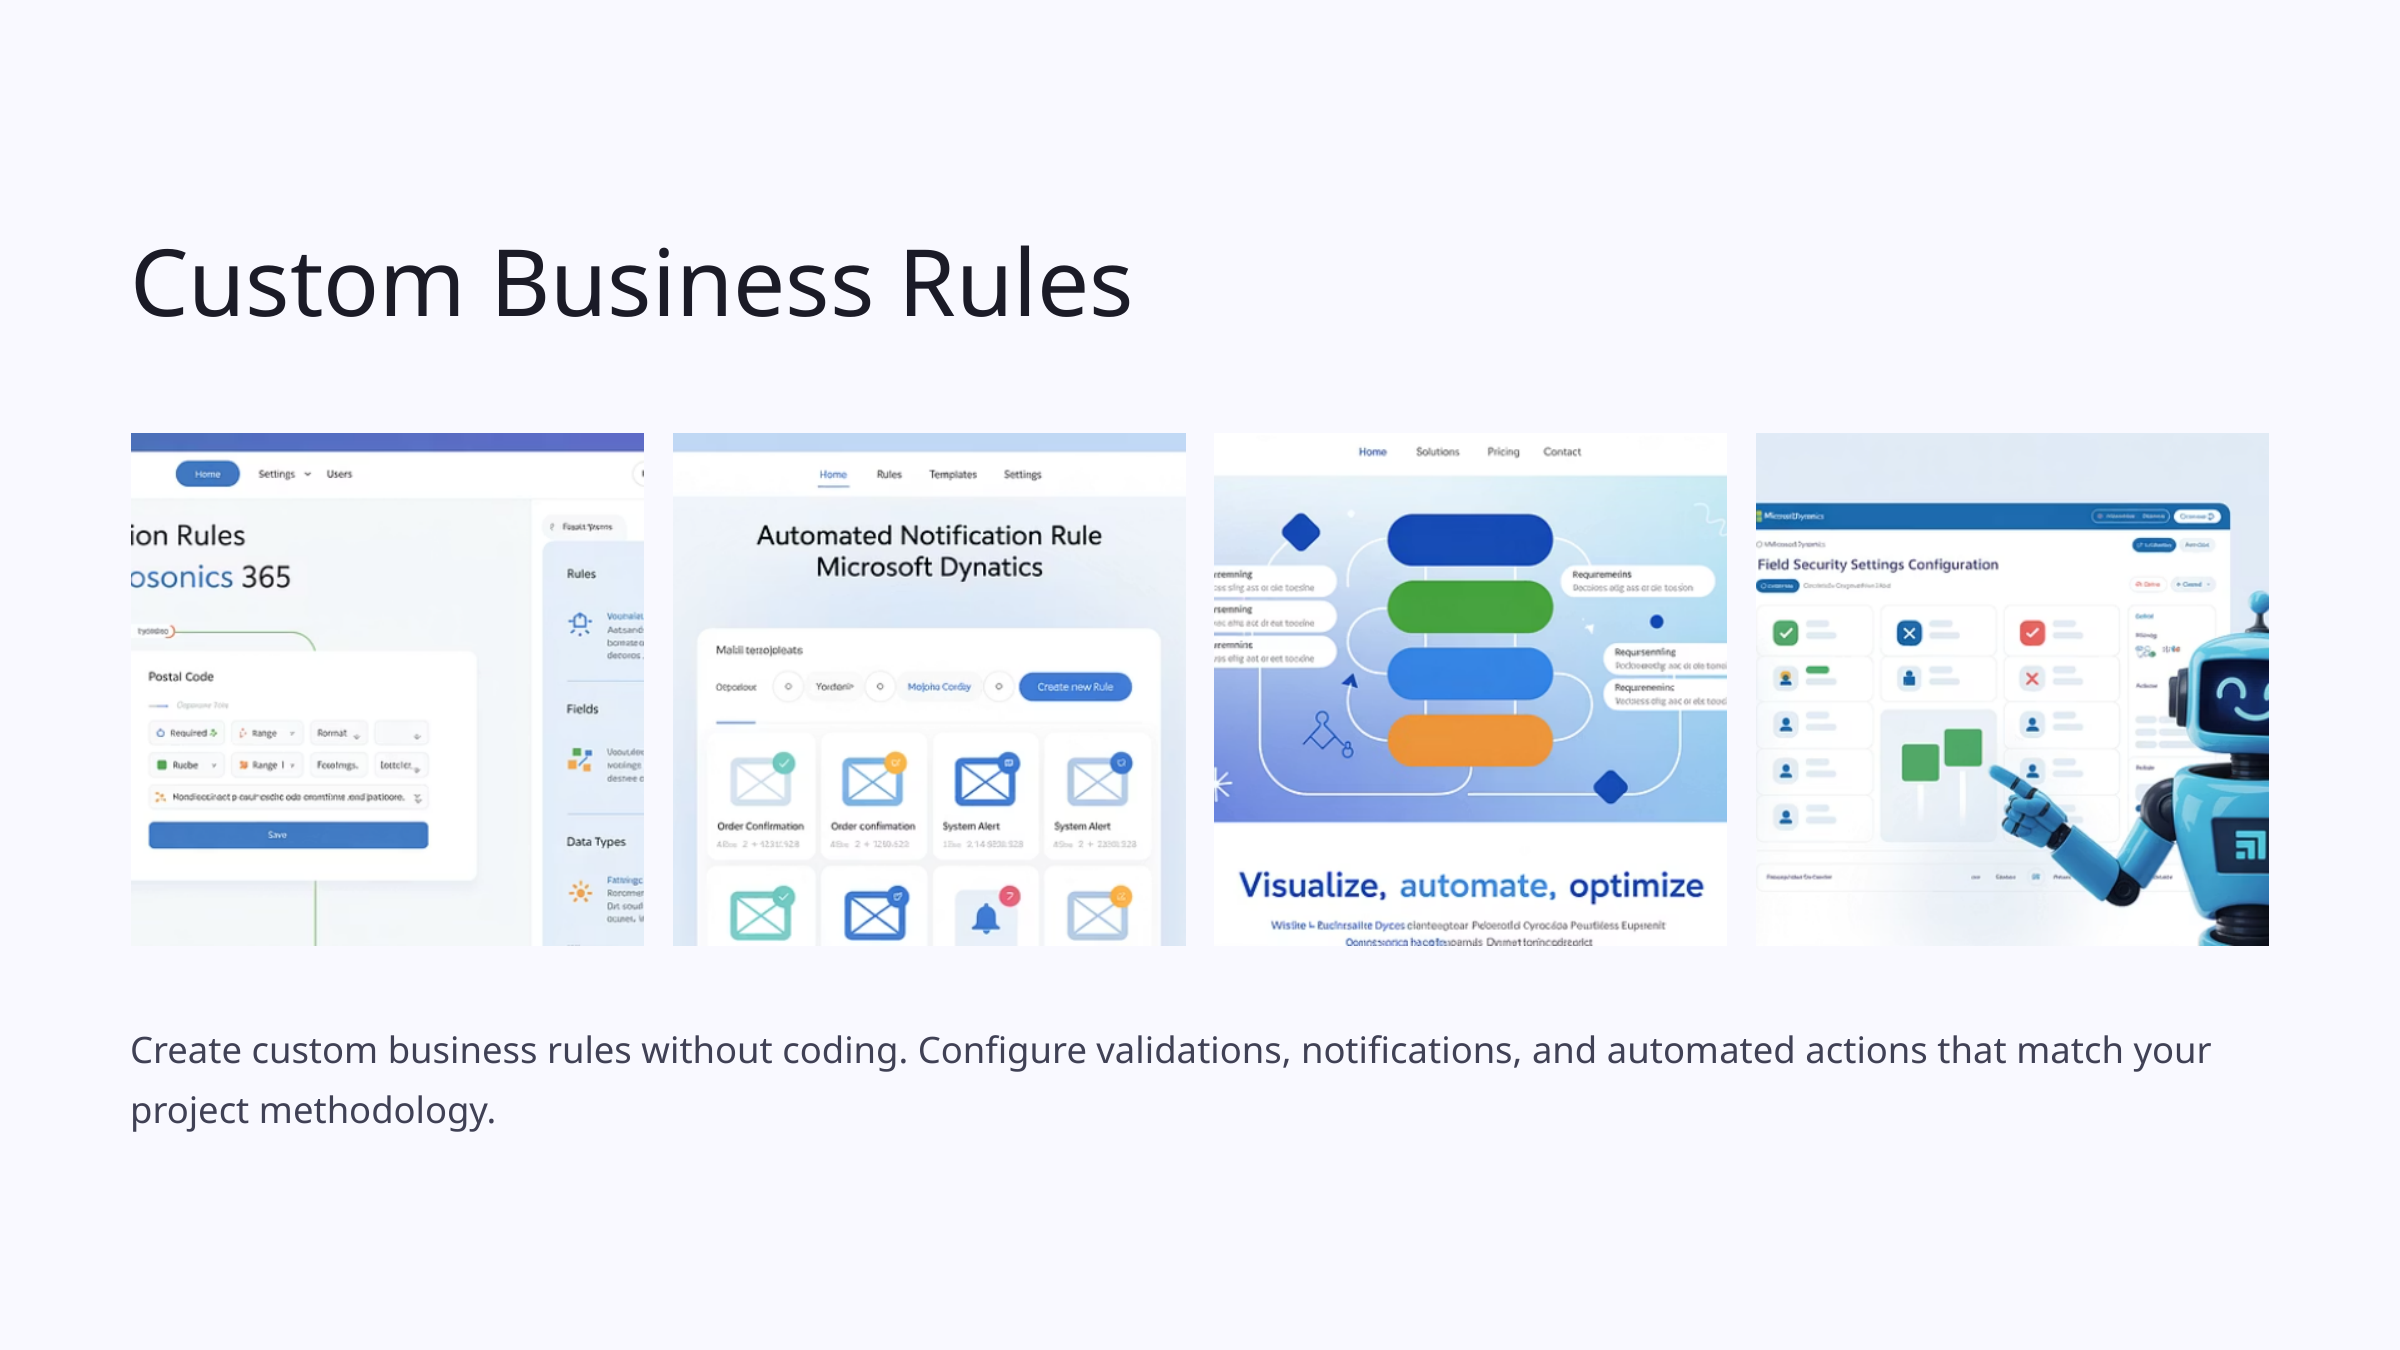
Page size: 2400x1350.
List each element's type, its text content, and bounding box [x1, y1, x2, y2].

text_box Custom Business Rules [130, 219, 1197, 336]
picture [1214, 433, 1727, 946]
text_box Create custom business rules without coding. Configure validations, notifications, and automated actions that match your project methodology. [130, 1011, 2270, 1131]
picture [1756, 433, 2269, 946]
picture [673, 433, 1186, 946]
picture [131, 433, 644, 946]
